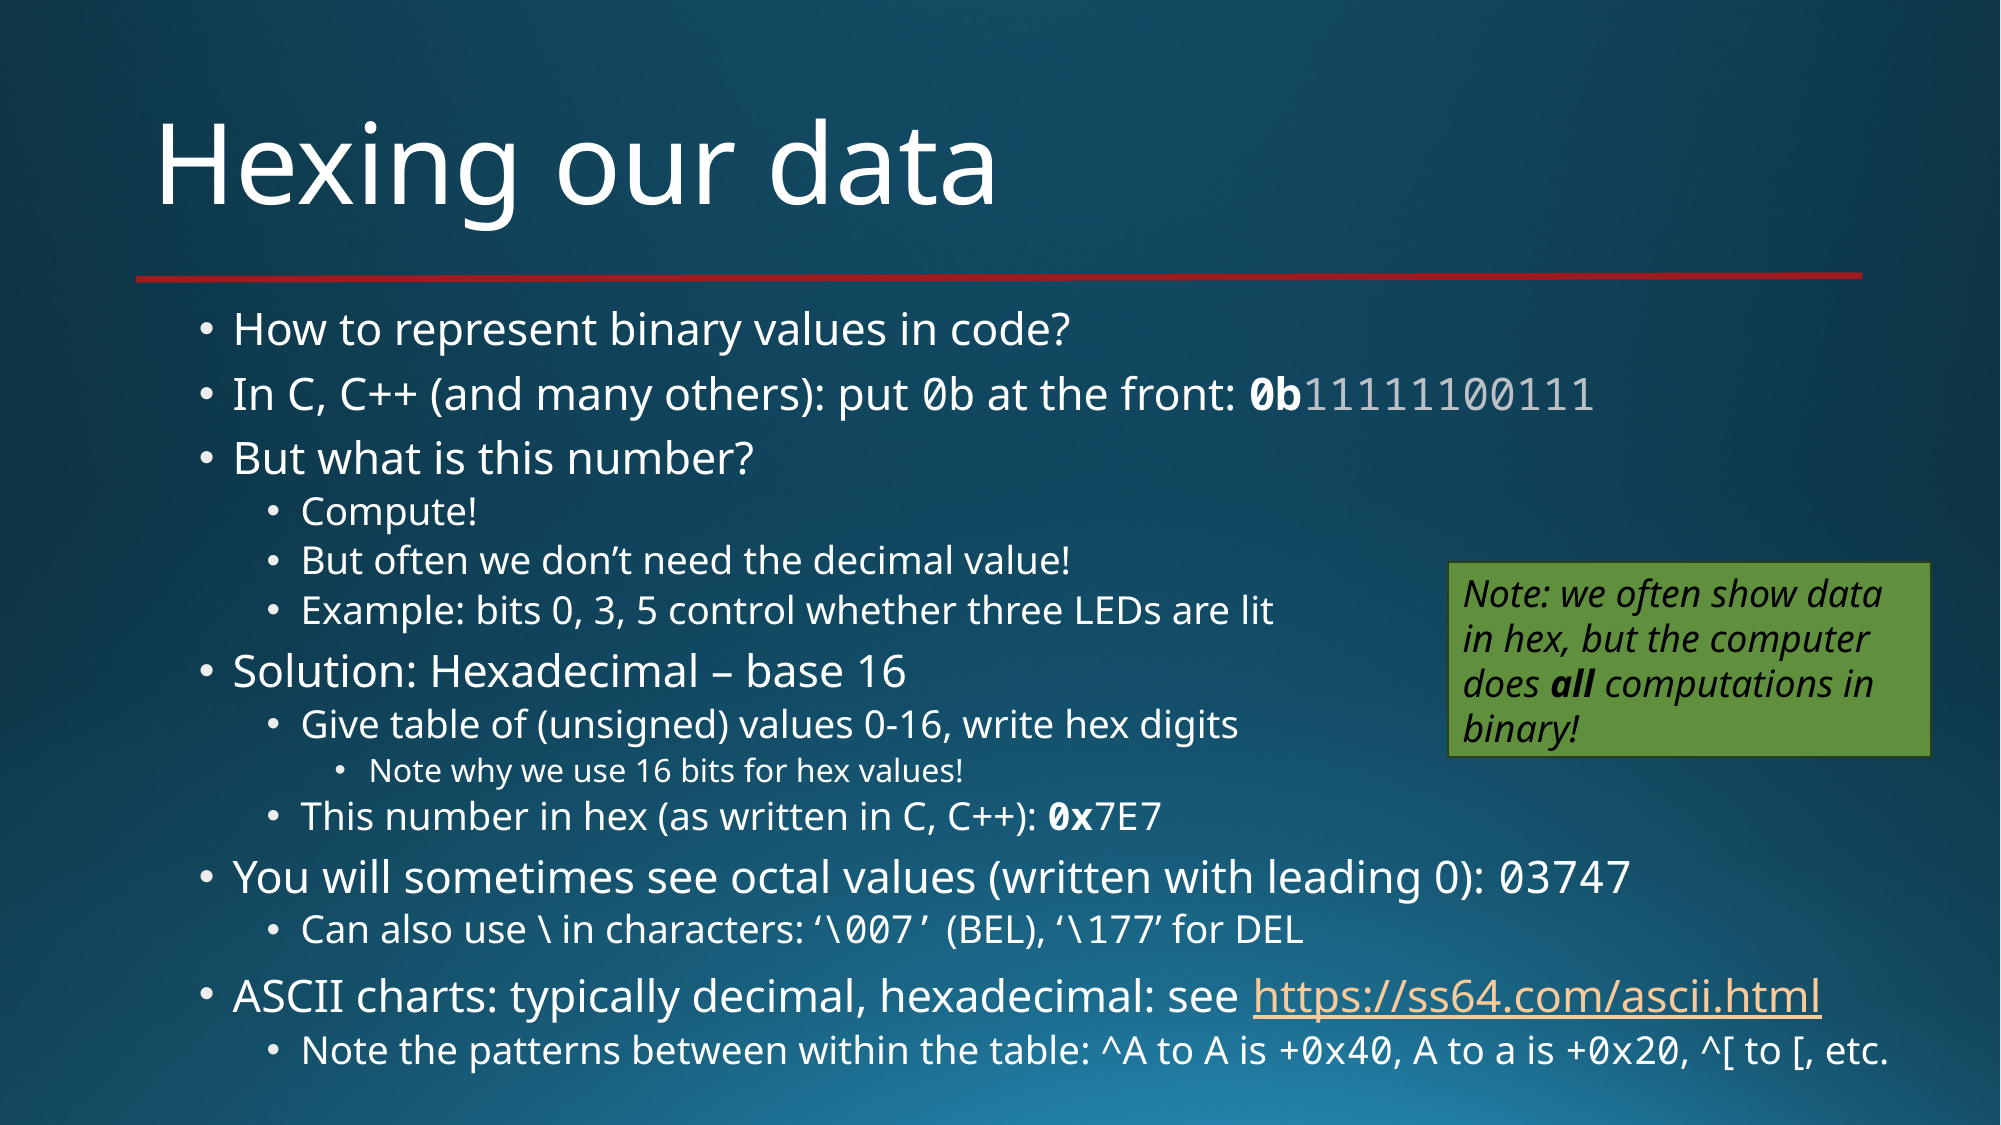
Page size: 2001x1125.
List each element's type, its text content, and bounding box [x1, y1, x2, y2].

title Hexing our data [137, 59, 1863, 278]
list How to represent binary values in code? In C, C++ (and many others): put 0b at the front: 0b11111100111 But what is this number? Compute! But often we don’t need the decimal value! Example: bits 0, 3, 5 control whether three LEDs are lit Solution: Hexadecimal – base 16 Give table of (unsigned) values 0-16, write hex digits Note why we use 16 bits for hex values! This number in hex (as written in C, C++): 0x7E7 You will sometimes see octal values (written with leading 0): 03747 Can also use \ in characters: ‘\007’ (BEL), ‘\177’ for DEL ASCII charts: typically decimal, hexadecimal: see https://ss64.com/ascii.html Note the patterns between within the table: ^A to A is +0x40, A to a is +0x20, ^[ to [, etc. [183, 299, 1959, 1084]
text_box Note: we often show data in hex, but the computer does all computations in binary! [1447, 561, 1932, 758]
picture [0, 0, 2001, 1125]
